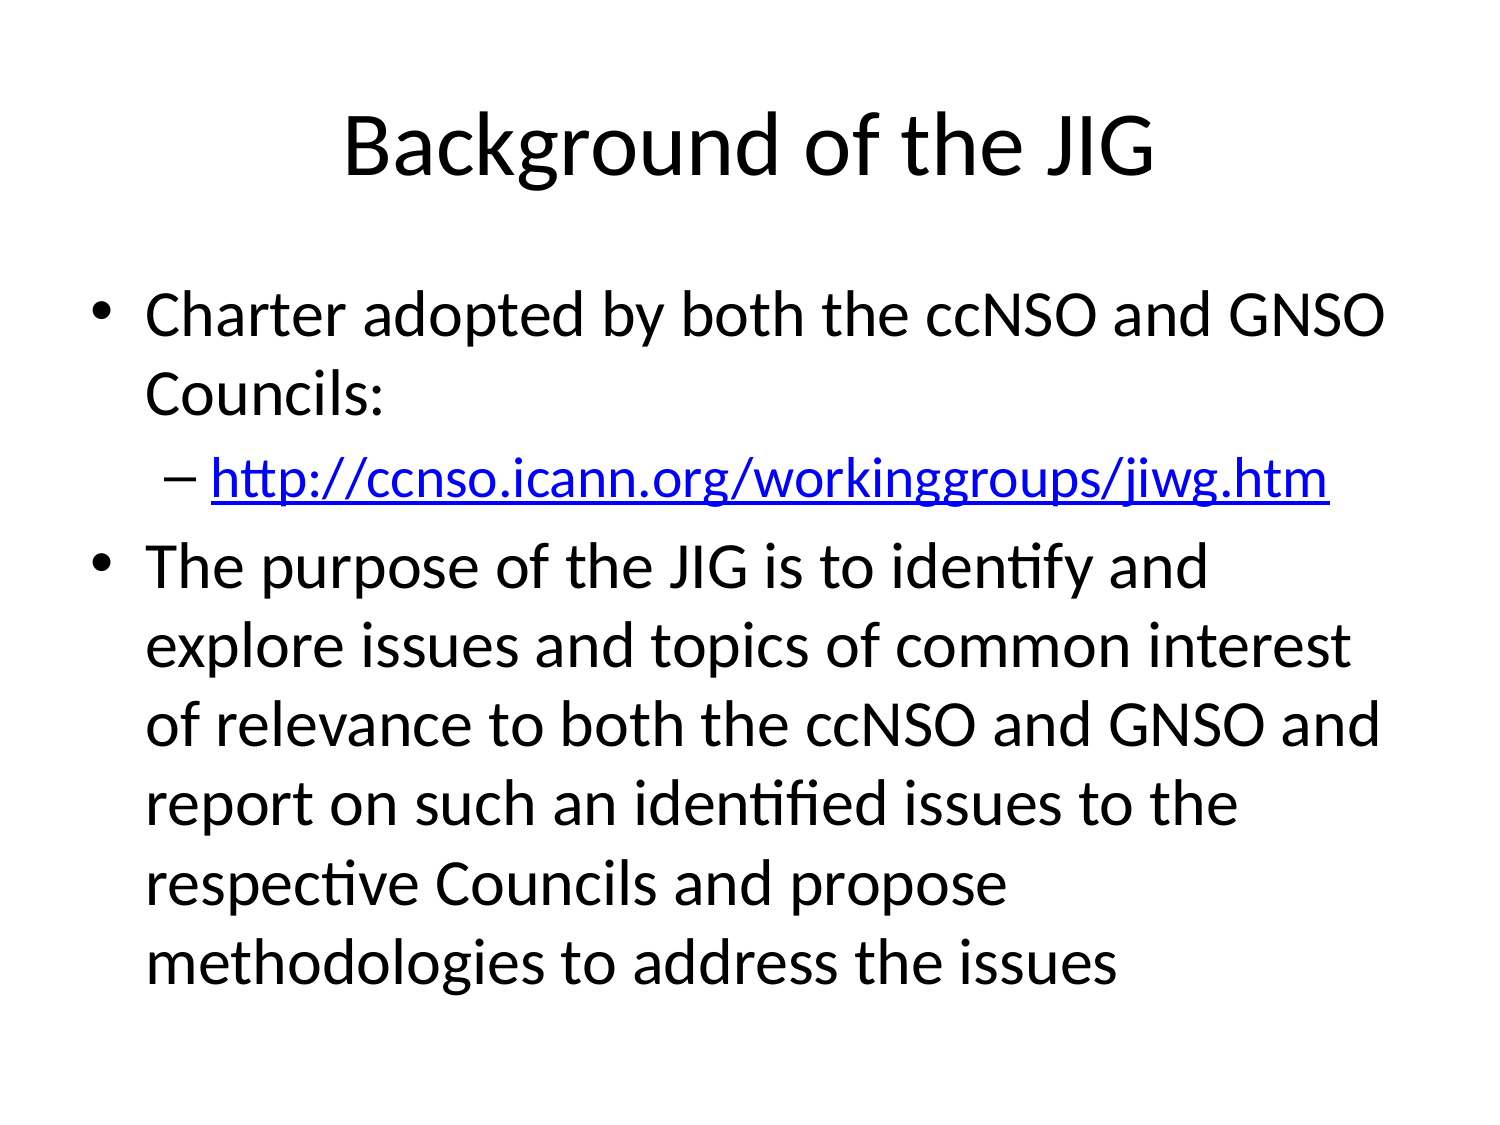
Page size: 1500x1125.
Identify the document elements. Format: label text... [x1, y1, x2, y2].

title Background of the JIG [75, 45, 1425, 233]
list Charter adopted by both the ccNSO and GNSO Councils: http://ccnso.icann.org/workinggroups/jiwg.htm The purpose of the JIG is to identify and explore issues and topics of common interest of relevance to both the ccNSO and GNSO and report on such an identified issues to the respective Councils and propose methodologies to address the issues [75, 262, 1425, 1005]
